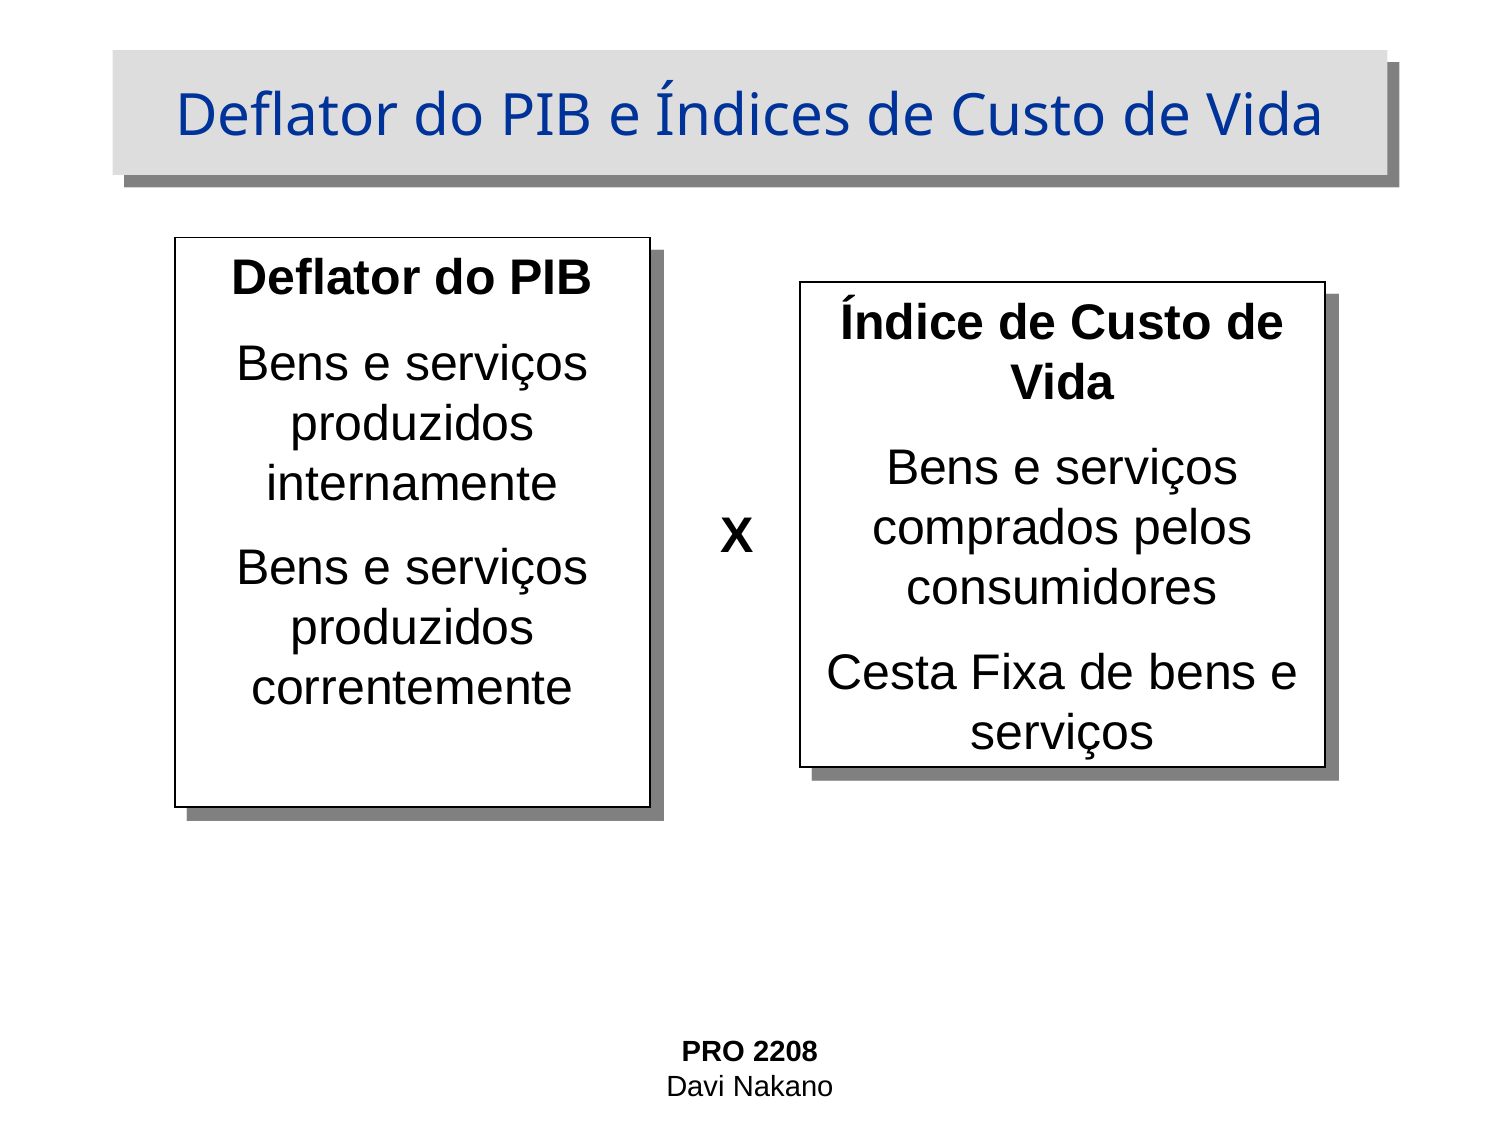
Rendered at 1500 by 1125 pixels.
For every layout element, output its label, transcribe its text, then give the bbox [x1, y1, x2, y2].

title Deflator do PIB e Índices de Custo de Vida [112, 49, 1388, 176]
text_box X [699, 495, 775, 570]
text_box Deflator do PIB Bens e serviços produzidos internamente Bens e serviços produzidos correntemente [174, 237, 650, 808]
text_box Índice de Custo de Vida Bens e serviços comprados pelos consumidores Cesta Fixa de bens e serviços [799, 282, 1325, 767]
footer PRO 2208 Davi Nakano [512, 1024, 988, 1101]
